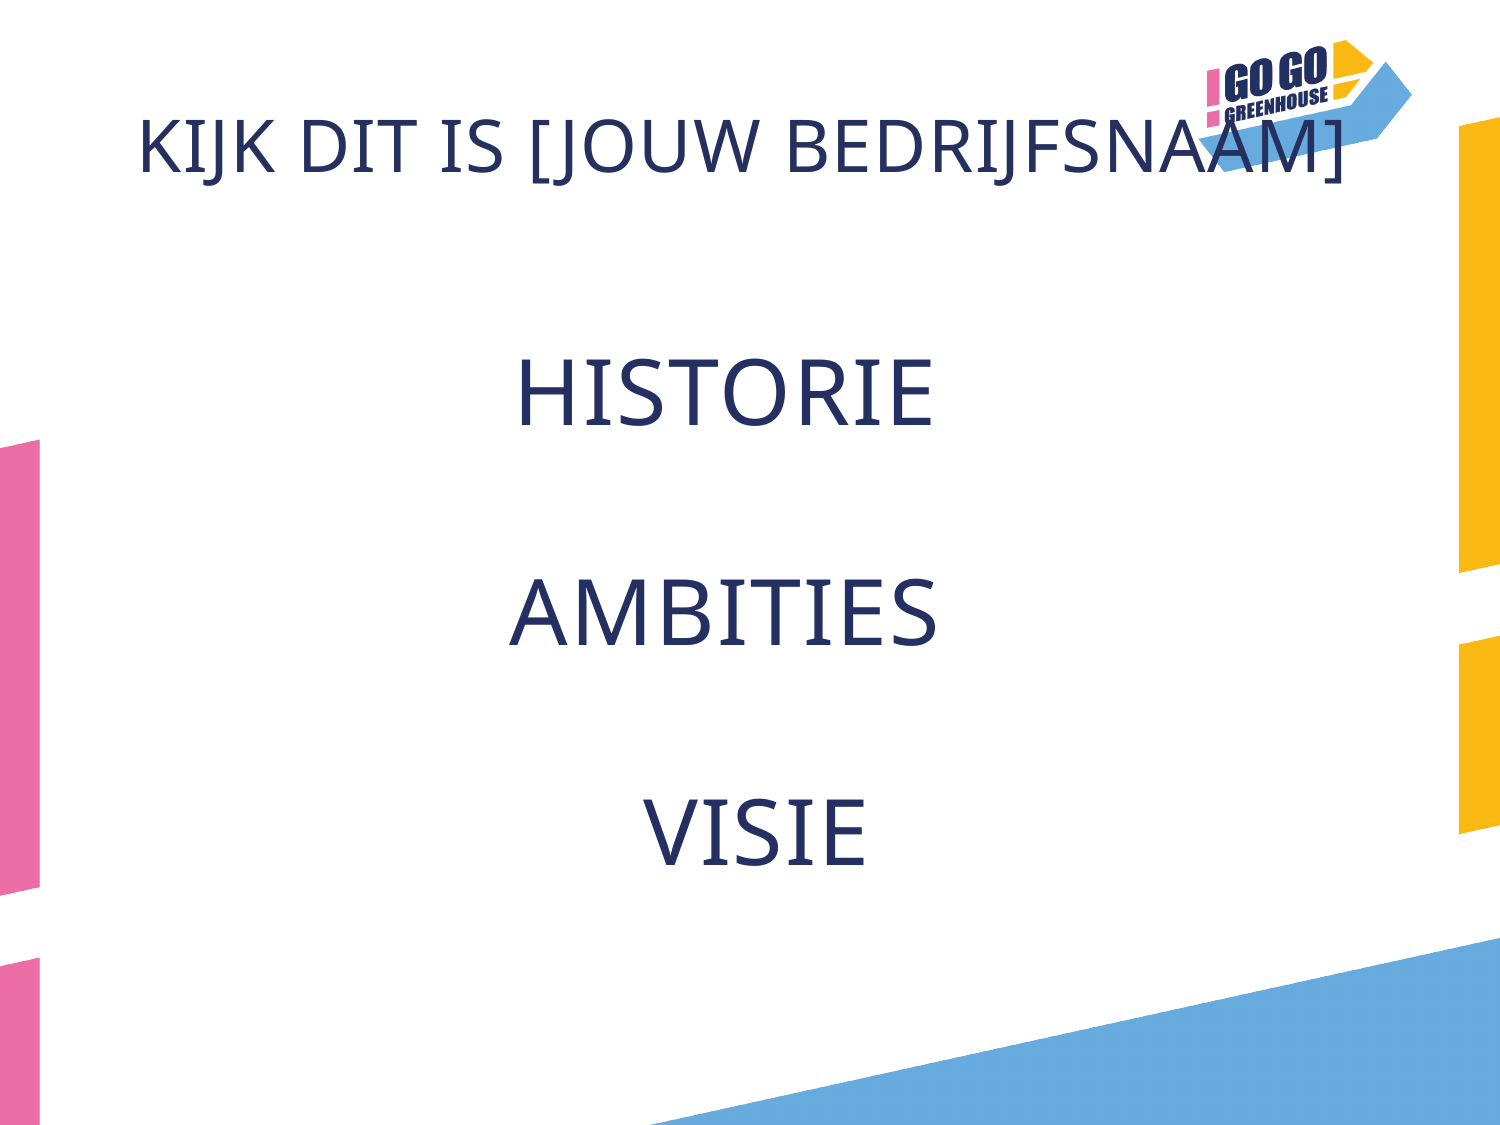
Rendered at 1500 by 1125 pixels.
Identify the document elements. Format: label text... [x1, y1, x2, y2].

title KIJK DIT IS [JOUW BEDRIJFSNAAM] [128, 87, 1405, 200]
text_box HISTORIE AMBITIES AVISIE [88, 326, 1364, 953]
picture [0, 0, 1500, 1125]
